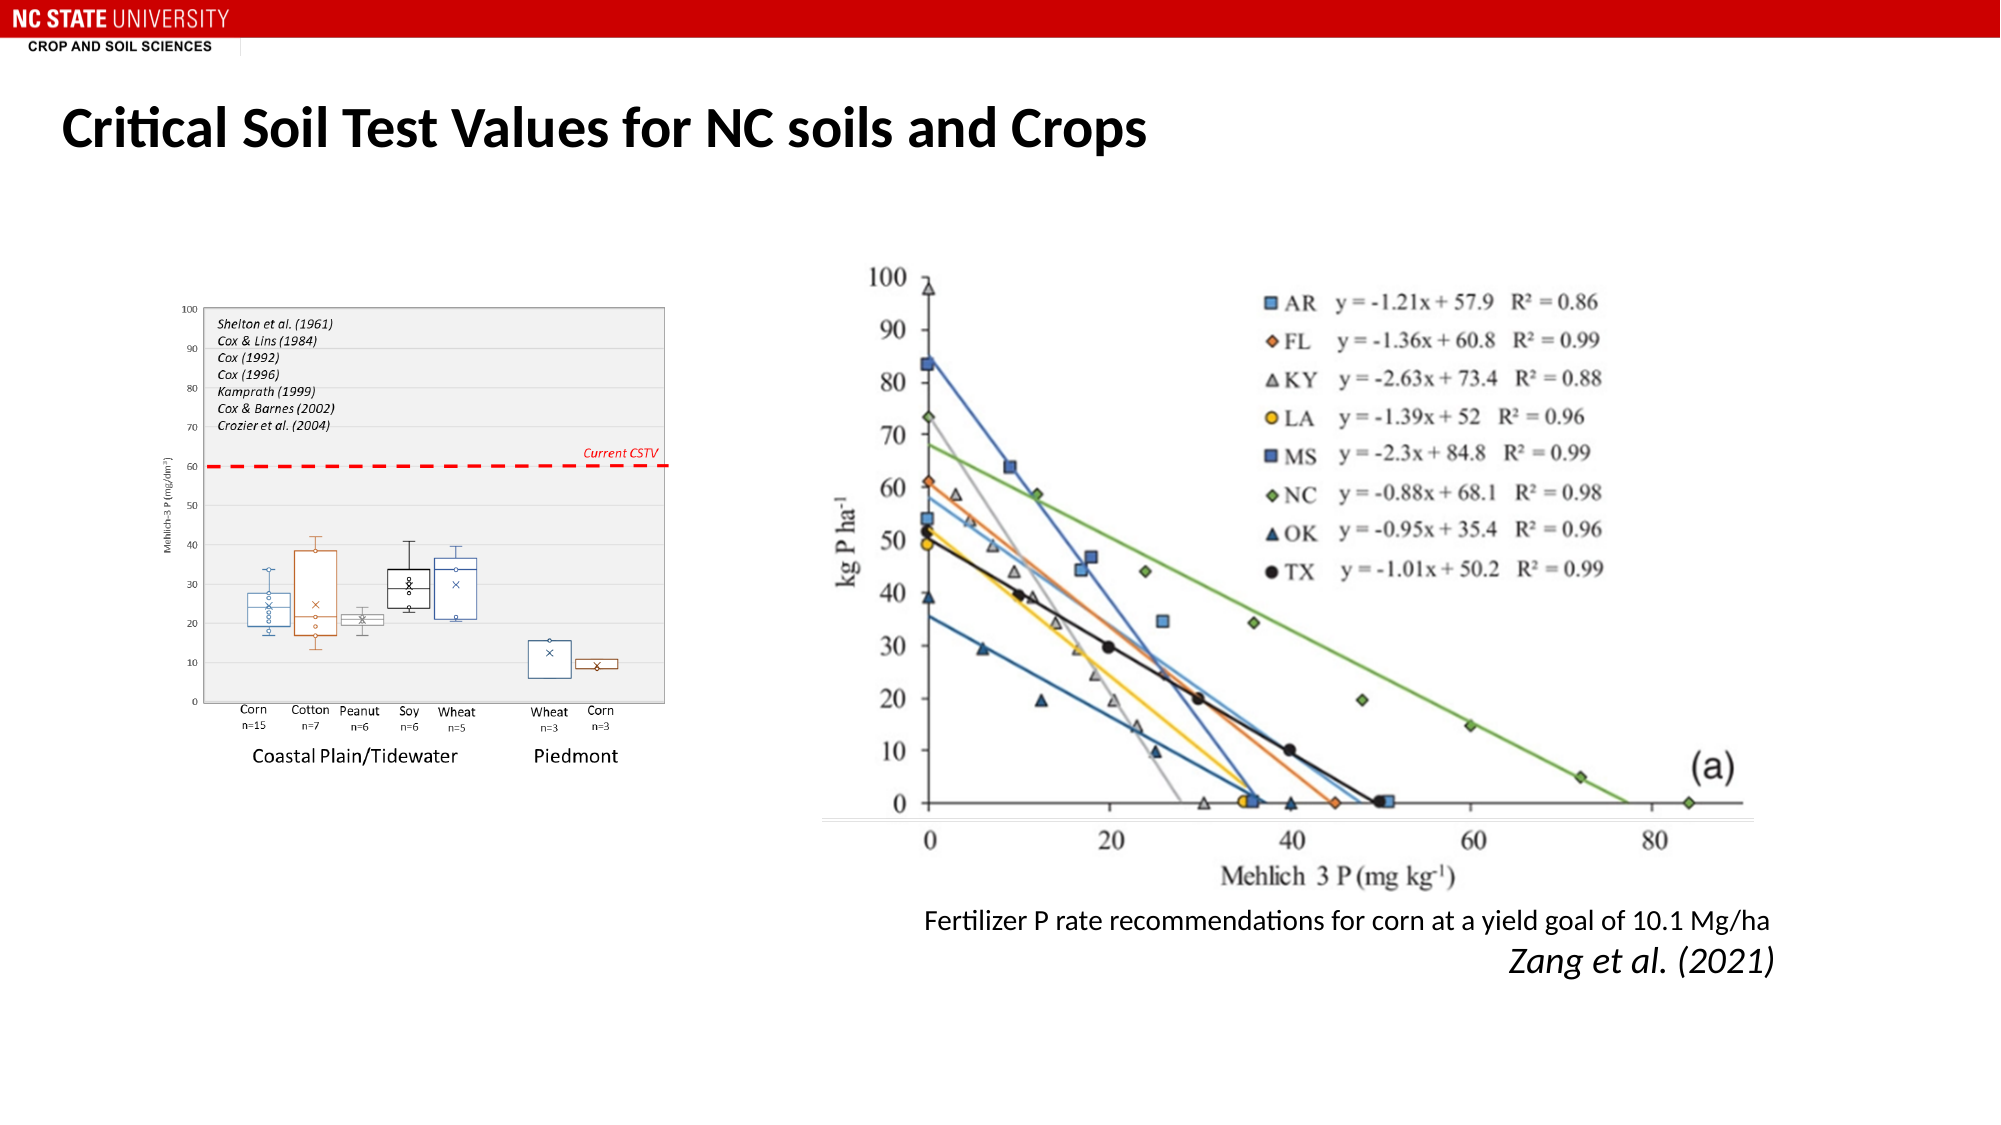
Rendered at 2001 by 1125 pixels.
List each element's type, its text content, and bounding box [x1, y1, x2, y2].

picture [0, 0, 2000, 56]
text_box Critical Soil Test Values for NC soils and Crops [47, 81, 1164, 167]
text_box Fertilizer P rate recommendations for corn at a yield goal of 10.1 Mg/ha [909, 893, 1787, 944]
picture [154, 296, 671, 781]
text_box Zang et al. (2021) [1494, 928, 1791, 988]
picture [821, 252, 1754, 904]
